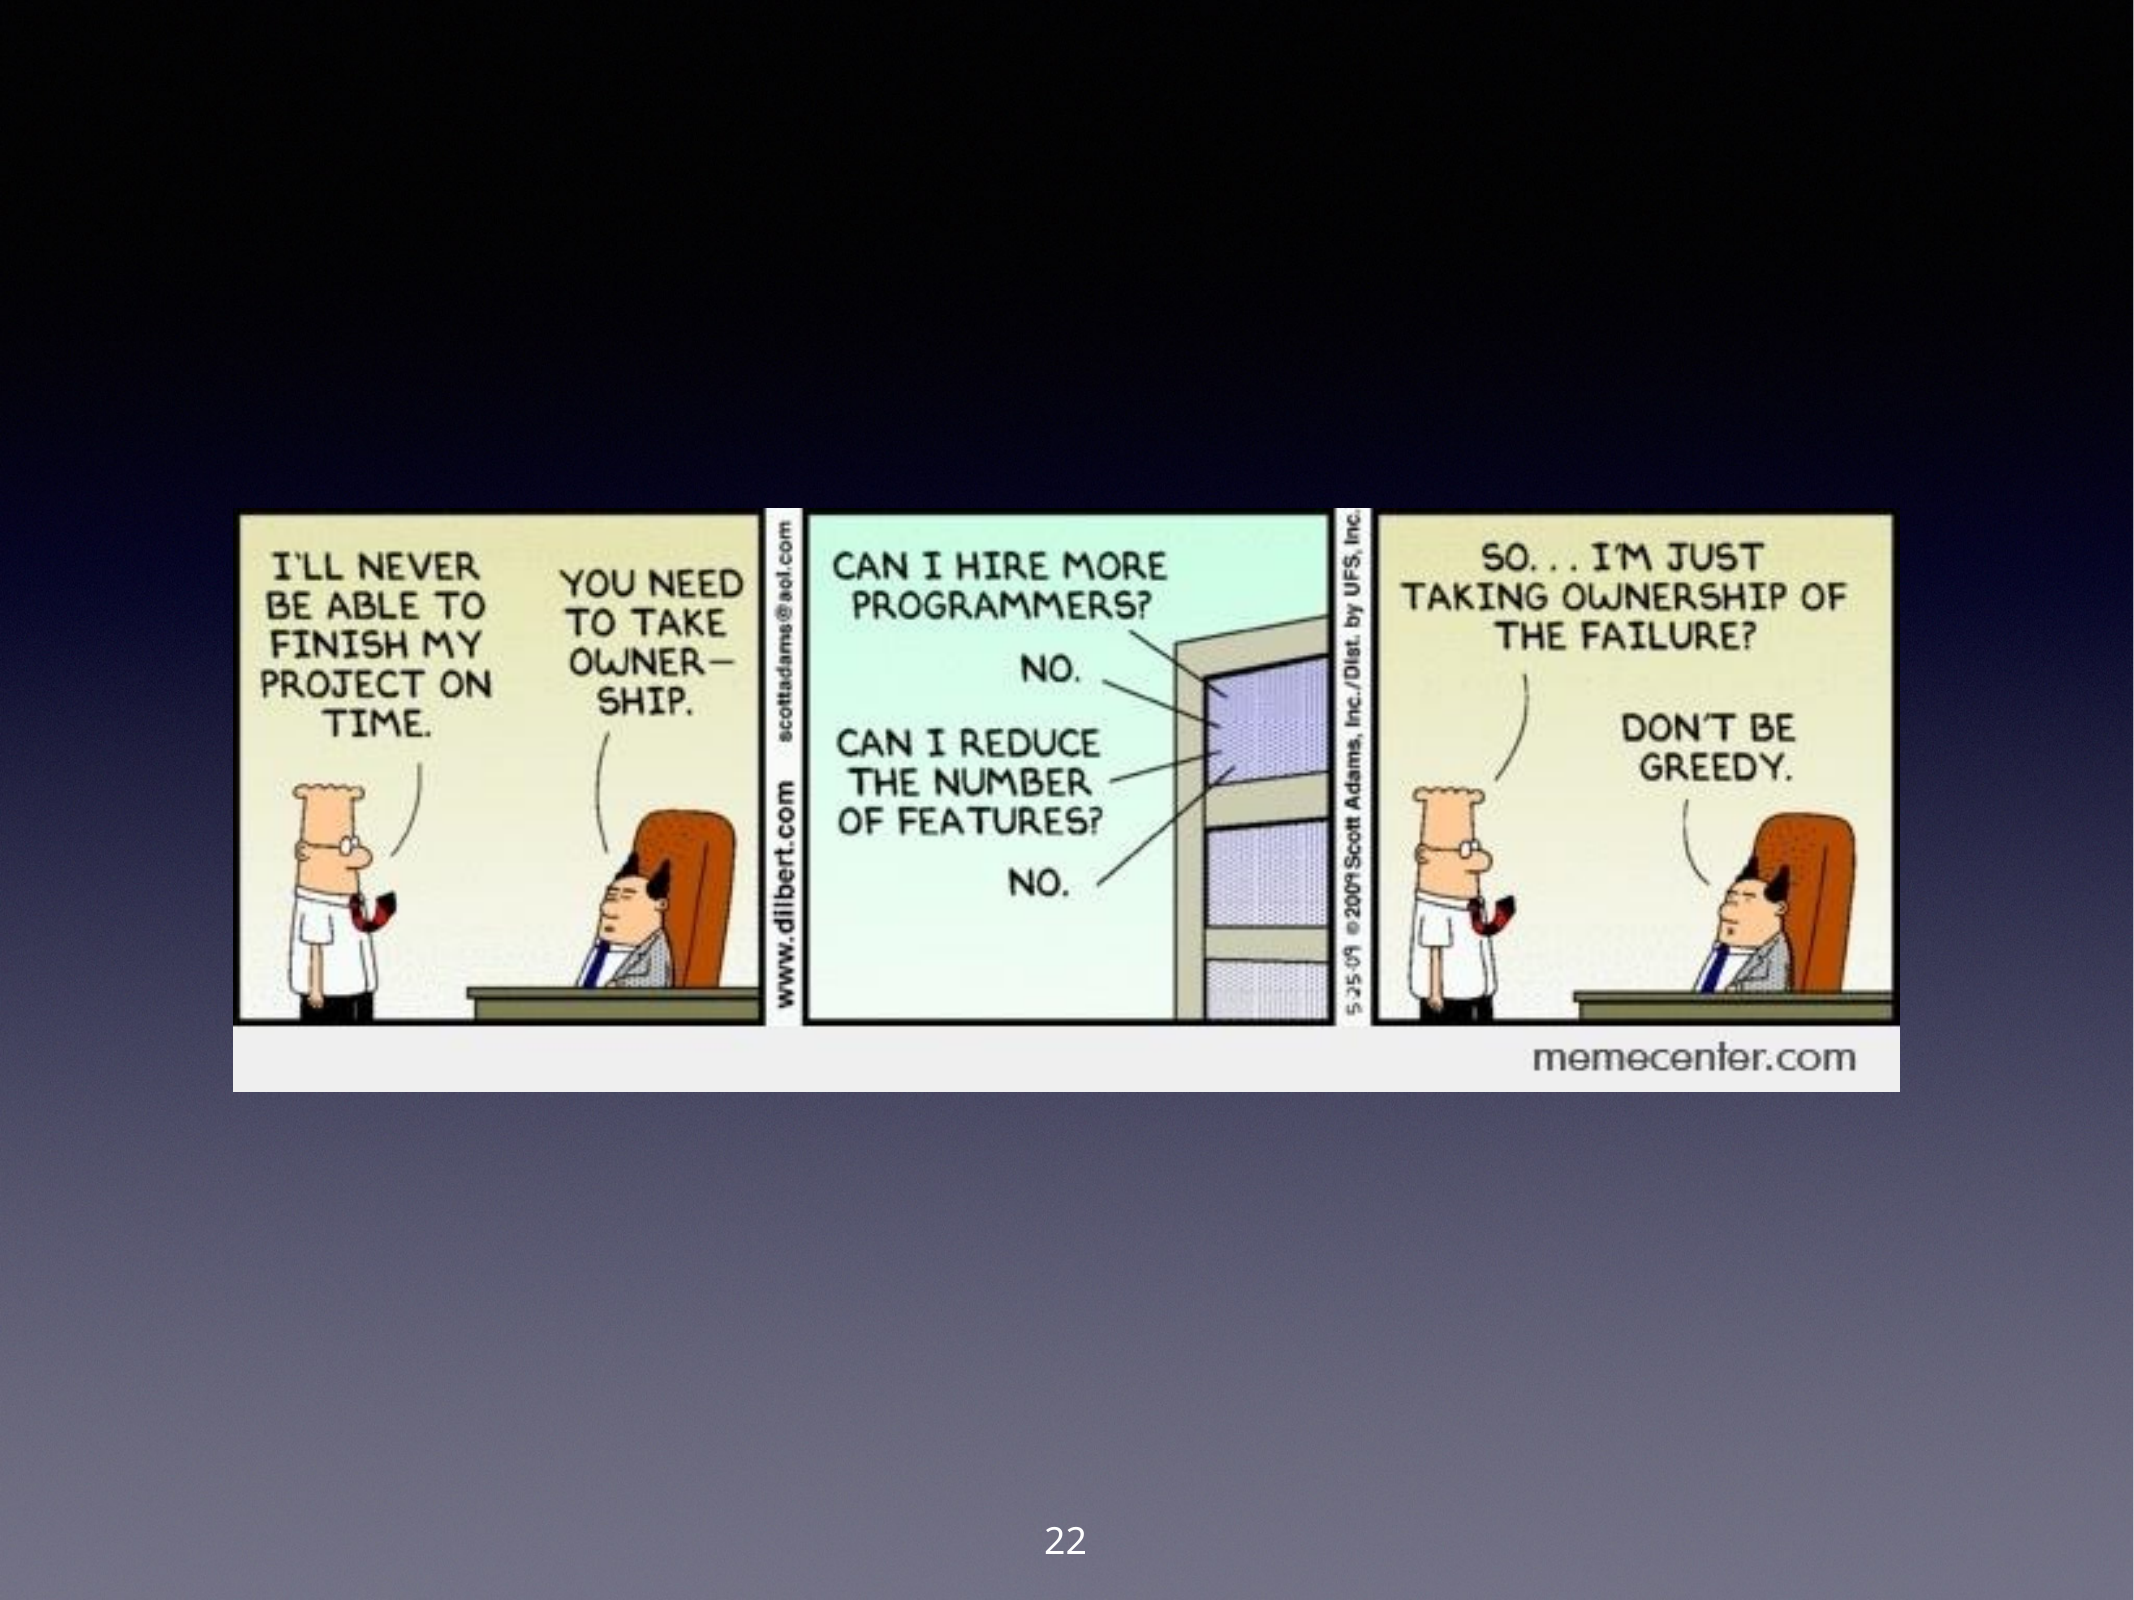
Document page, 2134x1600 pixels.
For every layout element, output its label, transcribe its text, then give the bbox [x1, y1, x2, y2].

picture [0, 0, 2134, 1600]
slide_number 22 [1035, 1516, 1096, 1600]
